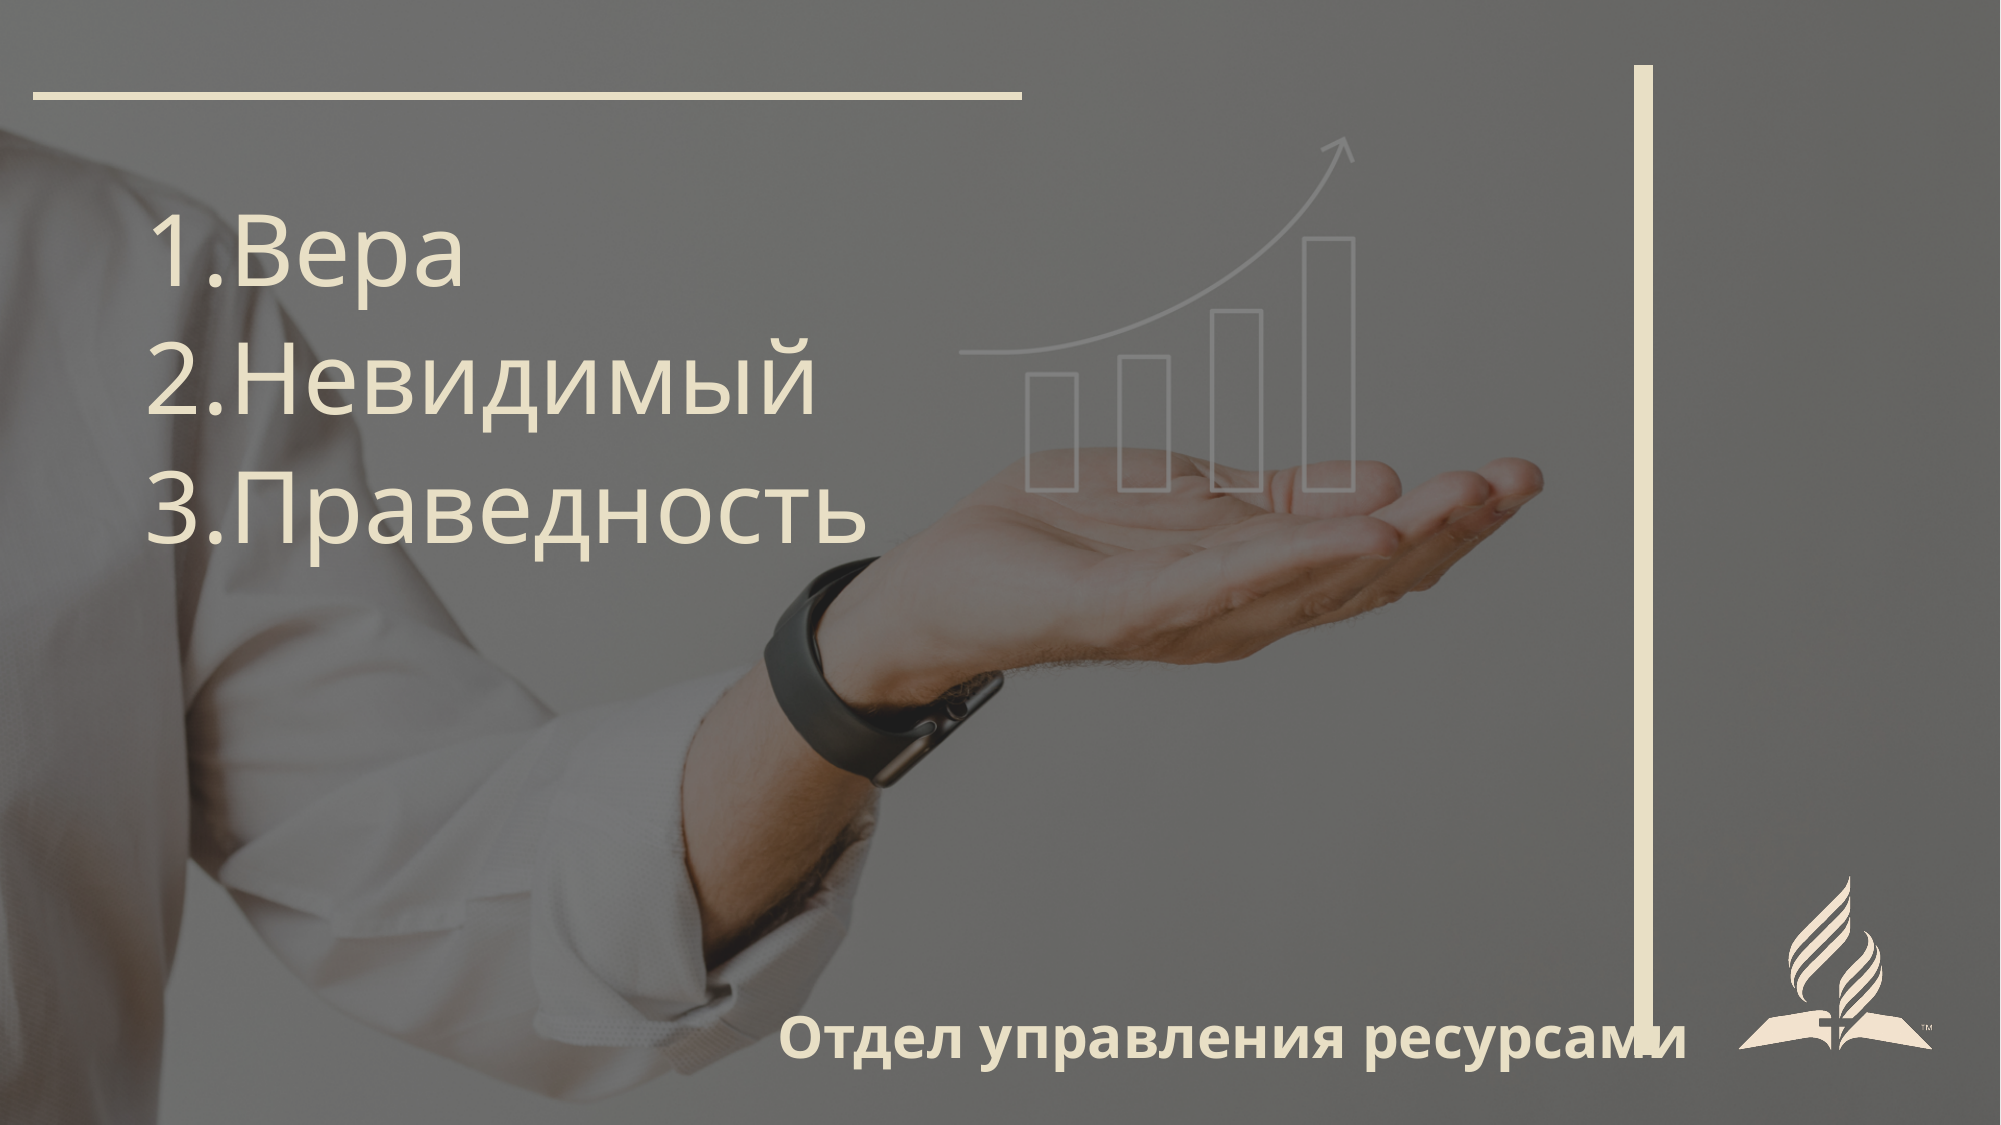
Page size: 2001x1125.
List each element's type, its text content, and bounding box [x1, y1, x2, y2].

text_box [33, 92, 1022, 100]
text_box [1634, 65, 1653, 1055]
subtitle Вера Невидимый Праведность [130, 192, 1234, 863]
title Отдел управления ресурсами [578, 786, 1889, 1079]
picture [0, 0, 2001, 1125]
